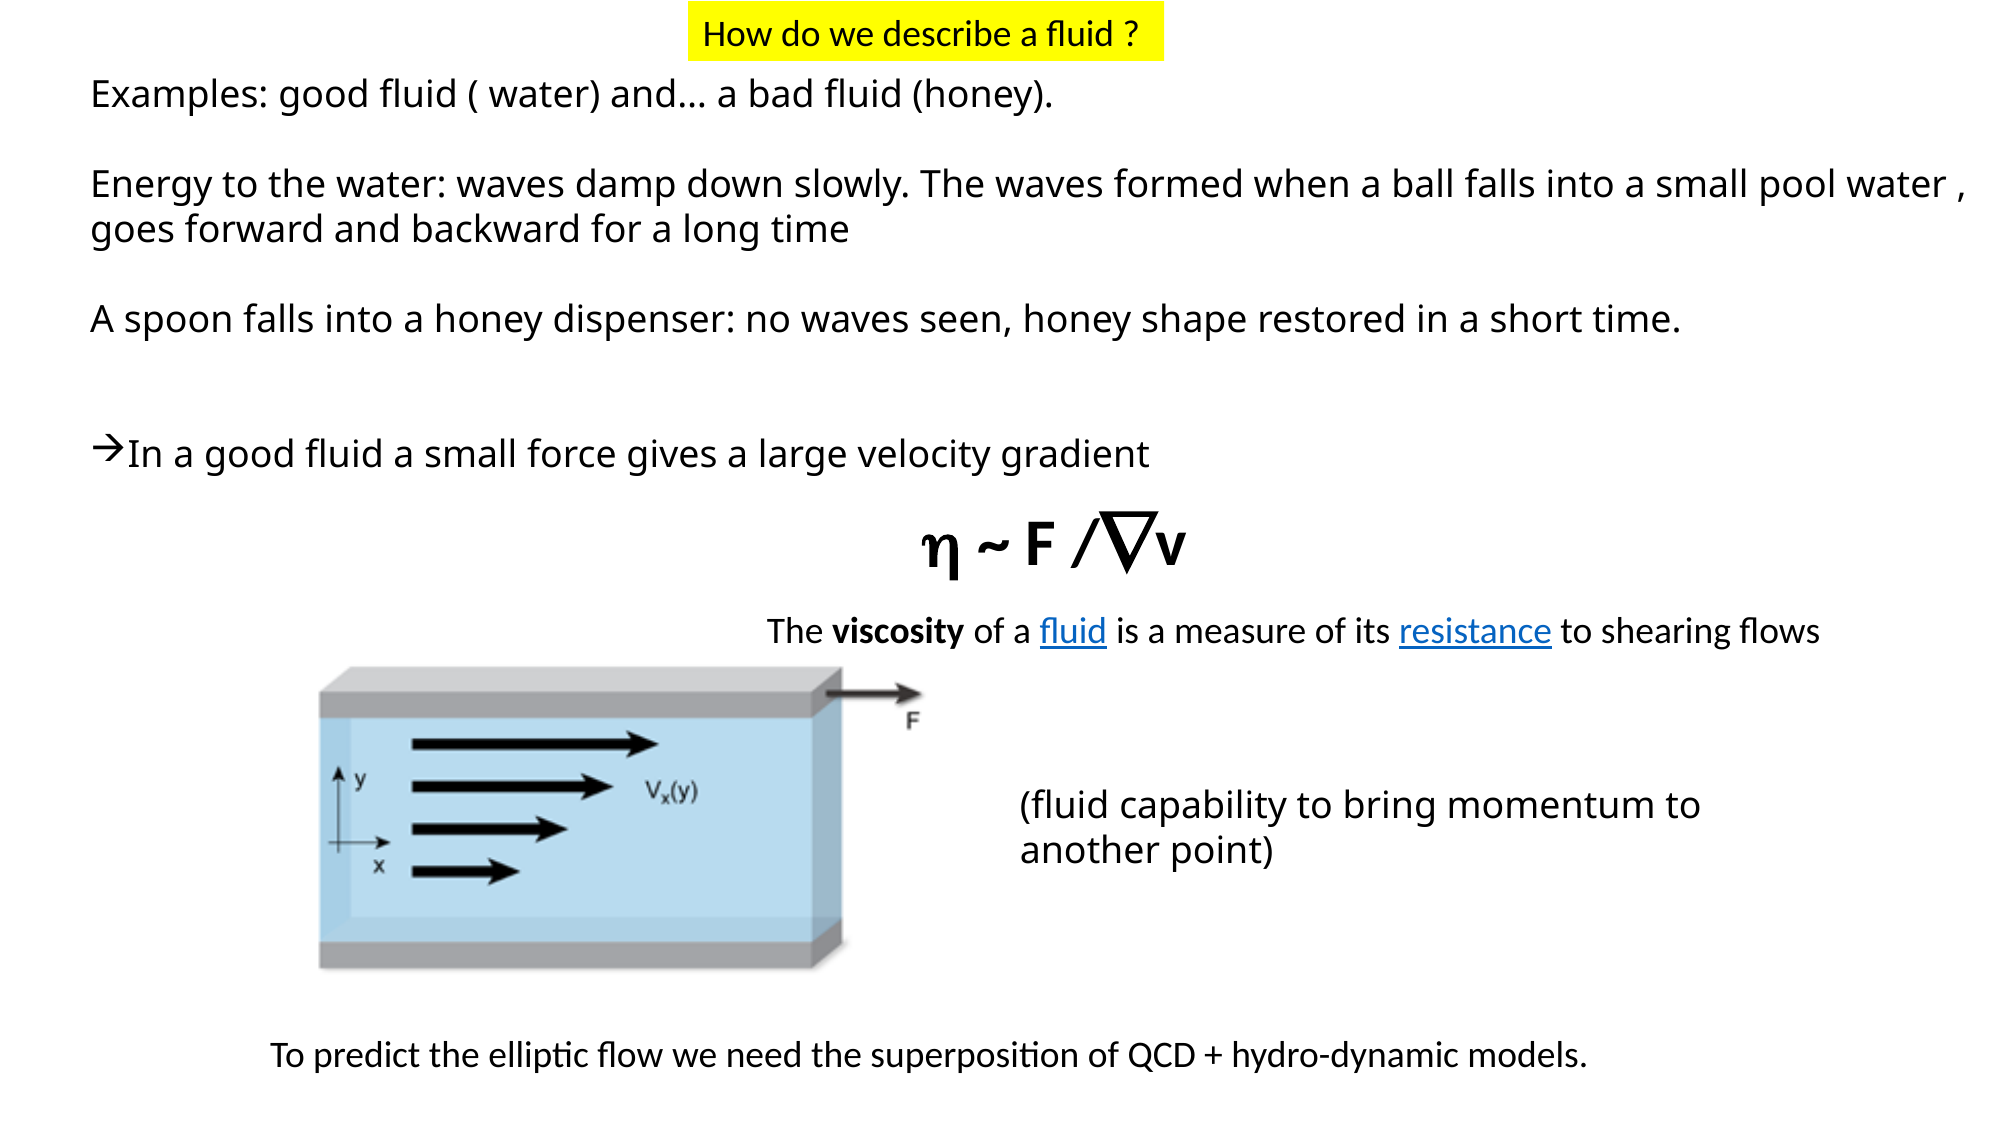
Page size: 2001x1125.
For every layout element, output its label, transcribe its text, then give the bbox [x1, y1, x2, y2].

text_box The viscosity of a fluid is a measure of its resistance to shearing flows [752, 598, 1836, 659]
text_box How do we describe a fluid ? [688, 1, 1165, 61]
text_box To predict the elliptic flow we need the superposition of QCD + hydro-dynamic models. [255, 1023, 1606, 1083]
text_box h ~ F /v [907, 491, 1202, 587]
text_box (fluid capability to bring momentum to another point) [1005, 774, 1809, 879]
text_box Examples: good fluid ( water) and… a bad fluid (honey). Energy to the water: waves damp down slowly. The waves formed when a ball falls into a small pool water , goes forward and backward for a long time A spoon falls into a honey dispenser: no waves seen, honey shape restored in a short time. In a good fluid a small force gives a large velocity gradient [75, 62, 1984, 482]
picture [315, 659, 930, 977]
